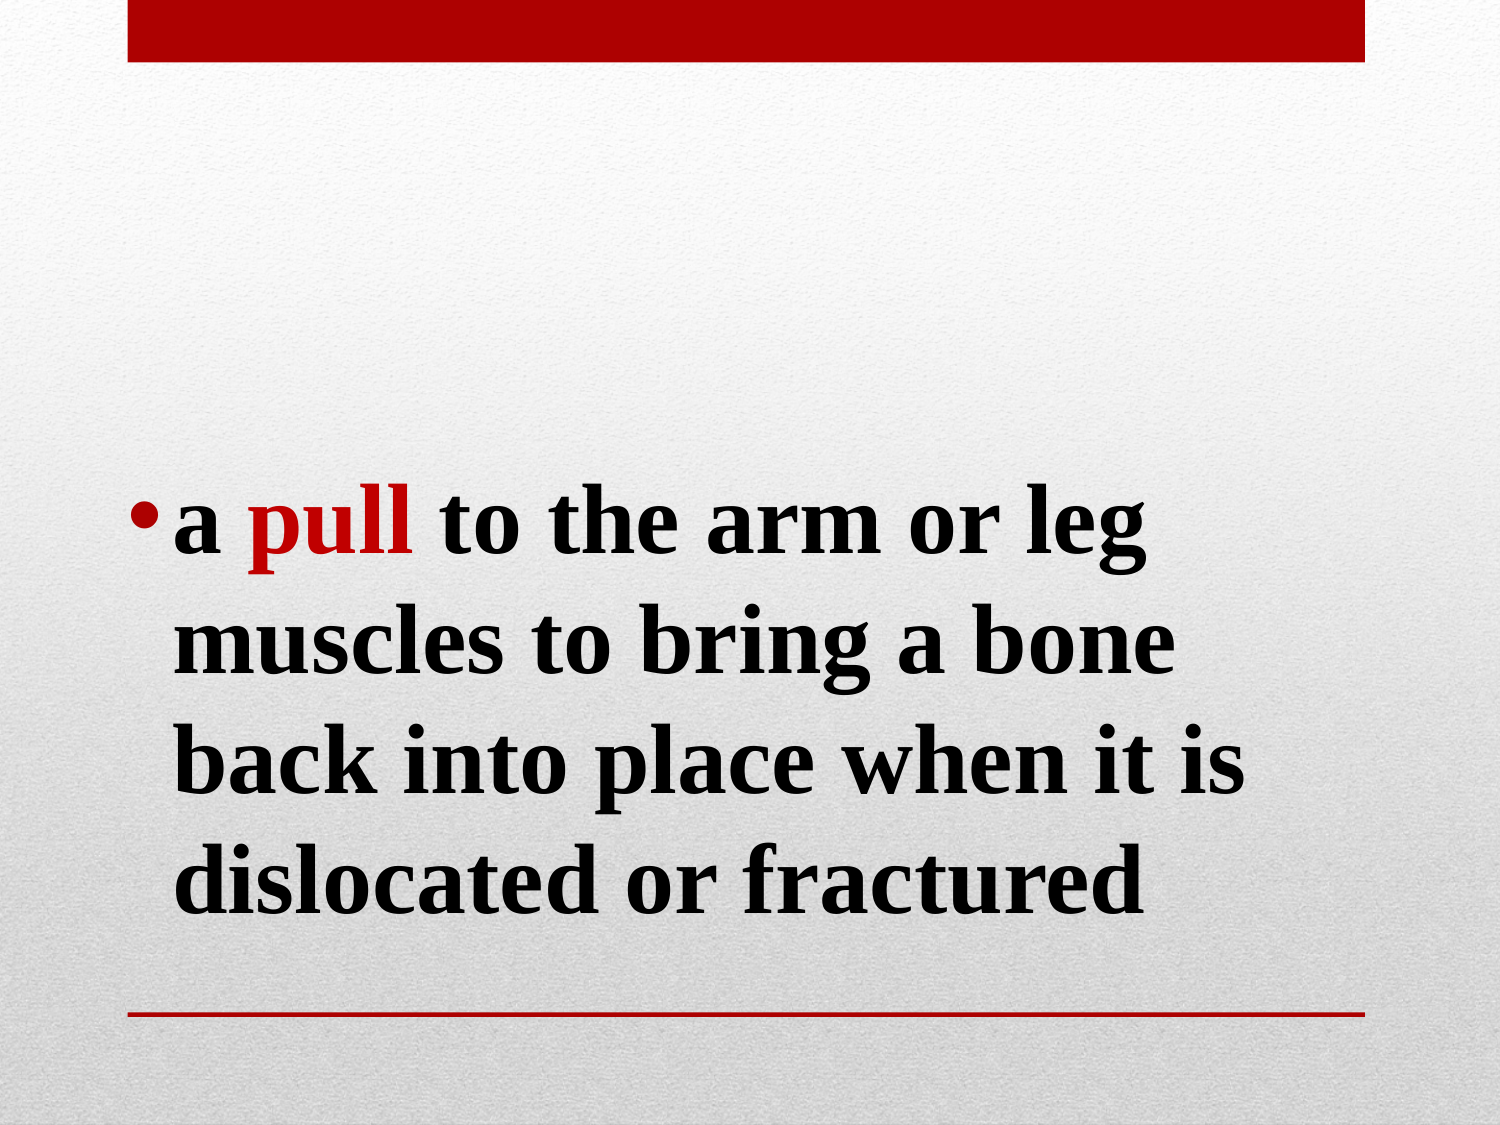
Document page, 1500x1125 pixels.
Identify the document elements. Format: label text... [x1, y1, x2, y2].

list a pull to the arm or leg muscles to bring a bone back into place when it is dislocated or fractured [112, 375, 1350, 1013]
